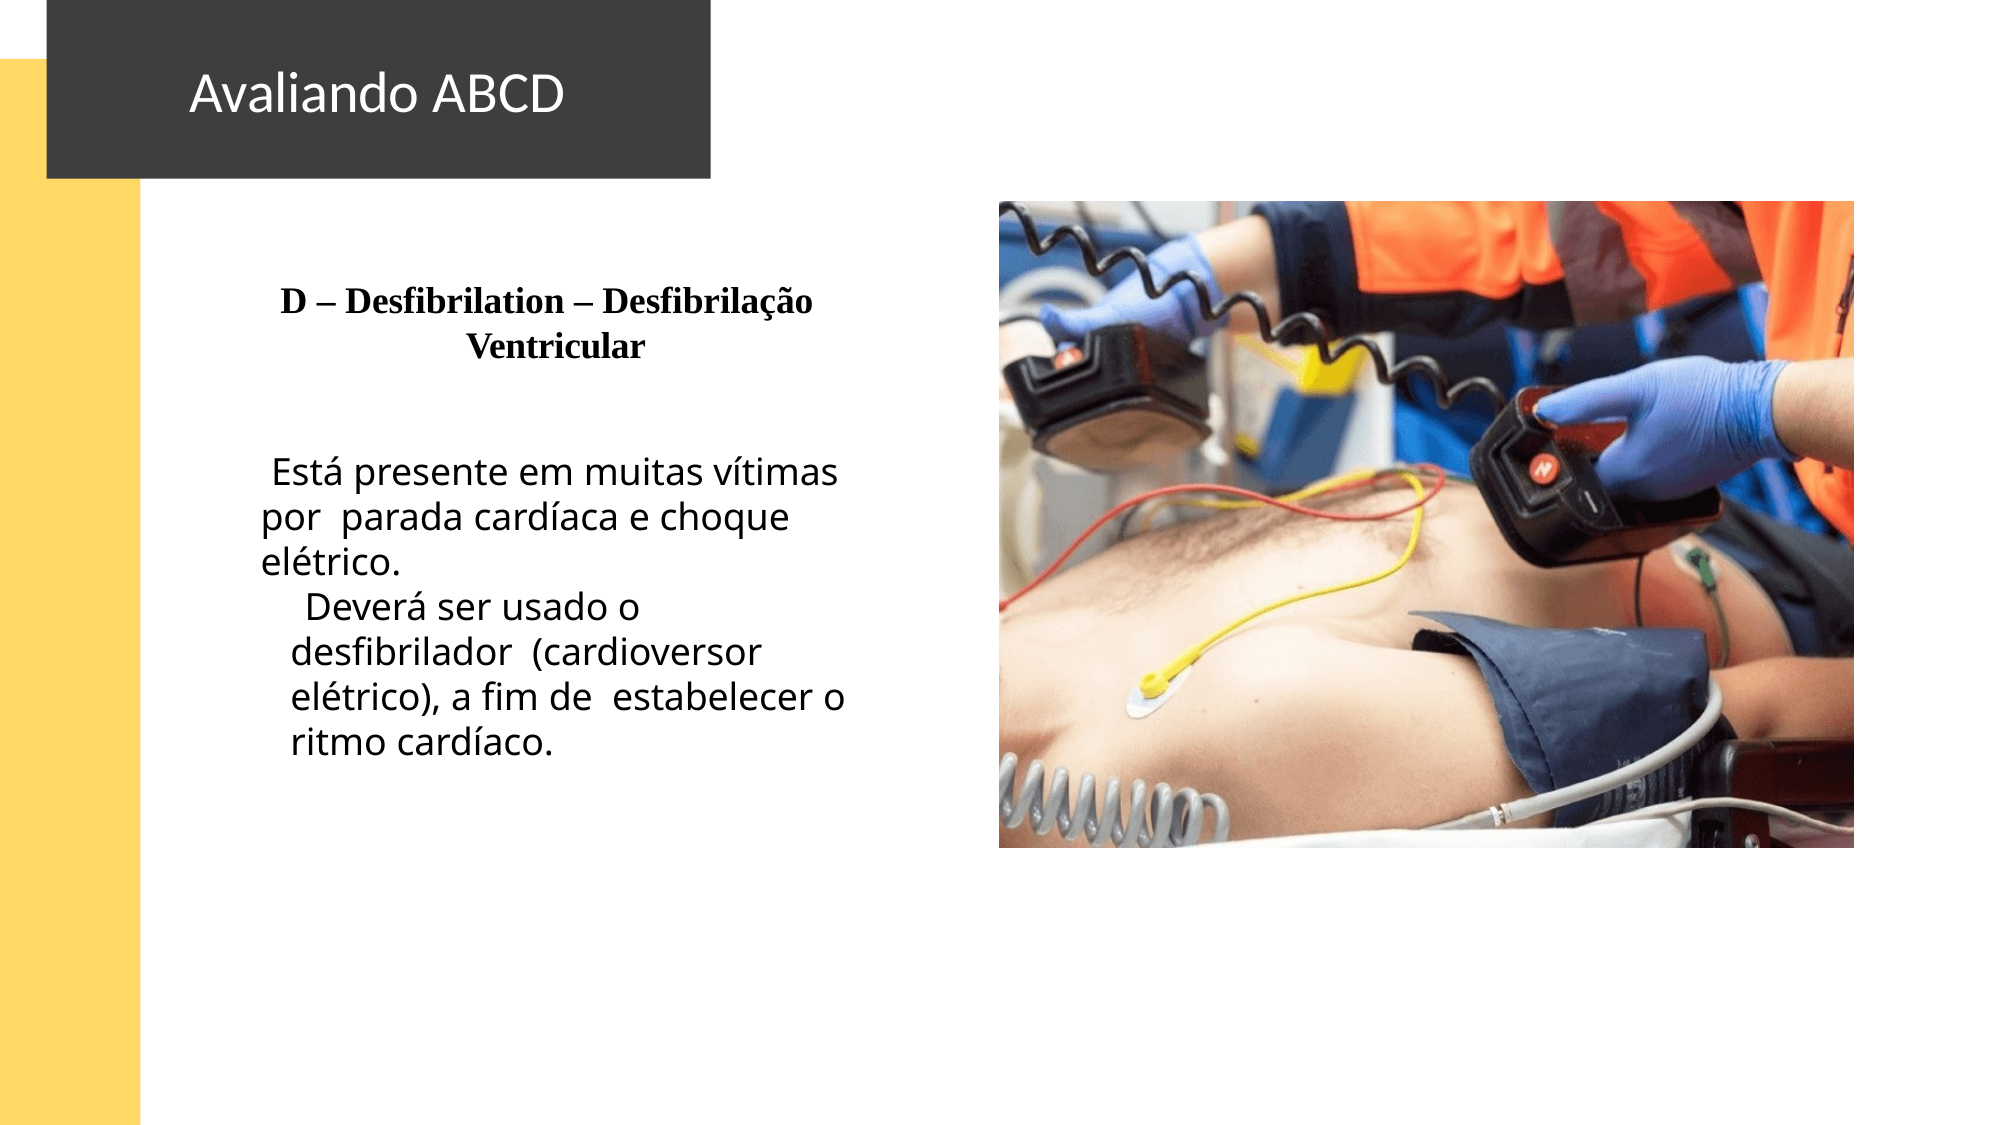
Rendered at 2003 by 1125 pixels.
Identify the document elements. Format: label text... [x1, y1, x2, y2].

picture [999, 201, 1855, 849]
text_box D – Desfibrilation – Desfibrilação Ventricular Está presente em muitas vítimas por parada cardíaca e choque elétrico. Deverá ser usado o desfibrilador (cardioversor elétrico), a fim de estabelecer o ritmo cardíaco. [258, 273, 881, 763]
title Avaliando ABCD [187, 52, 570, 243]
